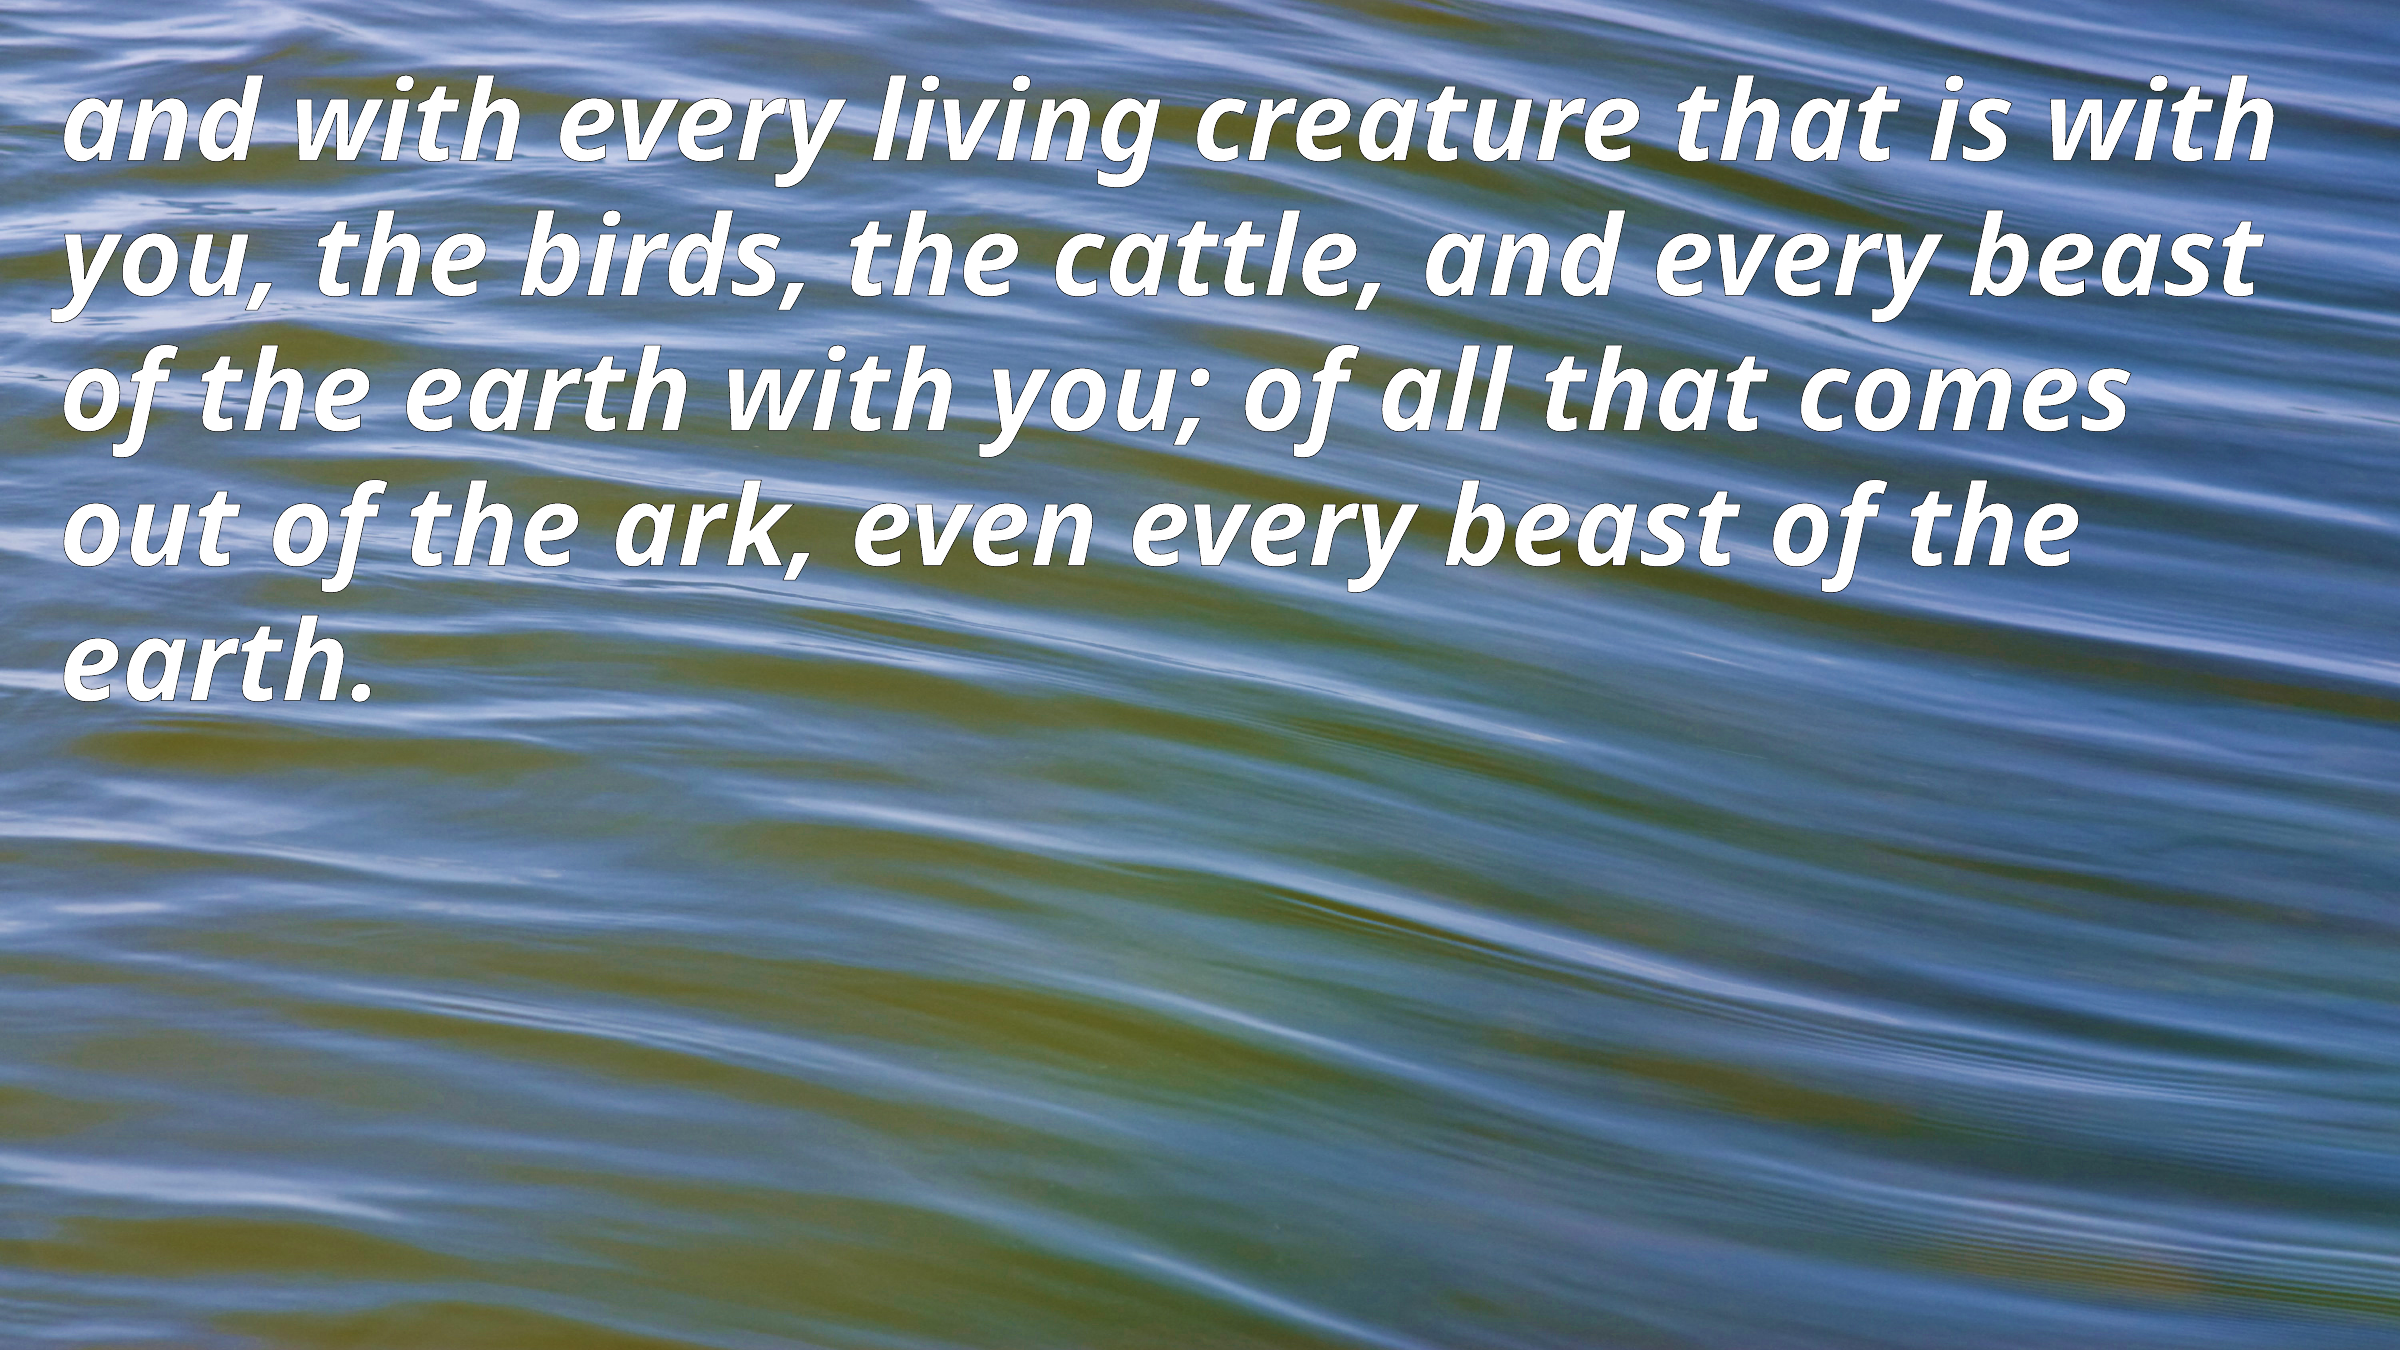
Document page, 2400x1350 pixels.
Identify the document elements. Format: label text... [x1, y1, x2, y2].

picture [0, 0, 2400, 1350]
list and with every living creature that is with you, the birds, the cattle, and every beast of the earth with you; of all that comes out of the ark, even every beast of the earth. [37, 37, 2363, 1313]
